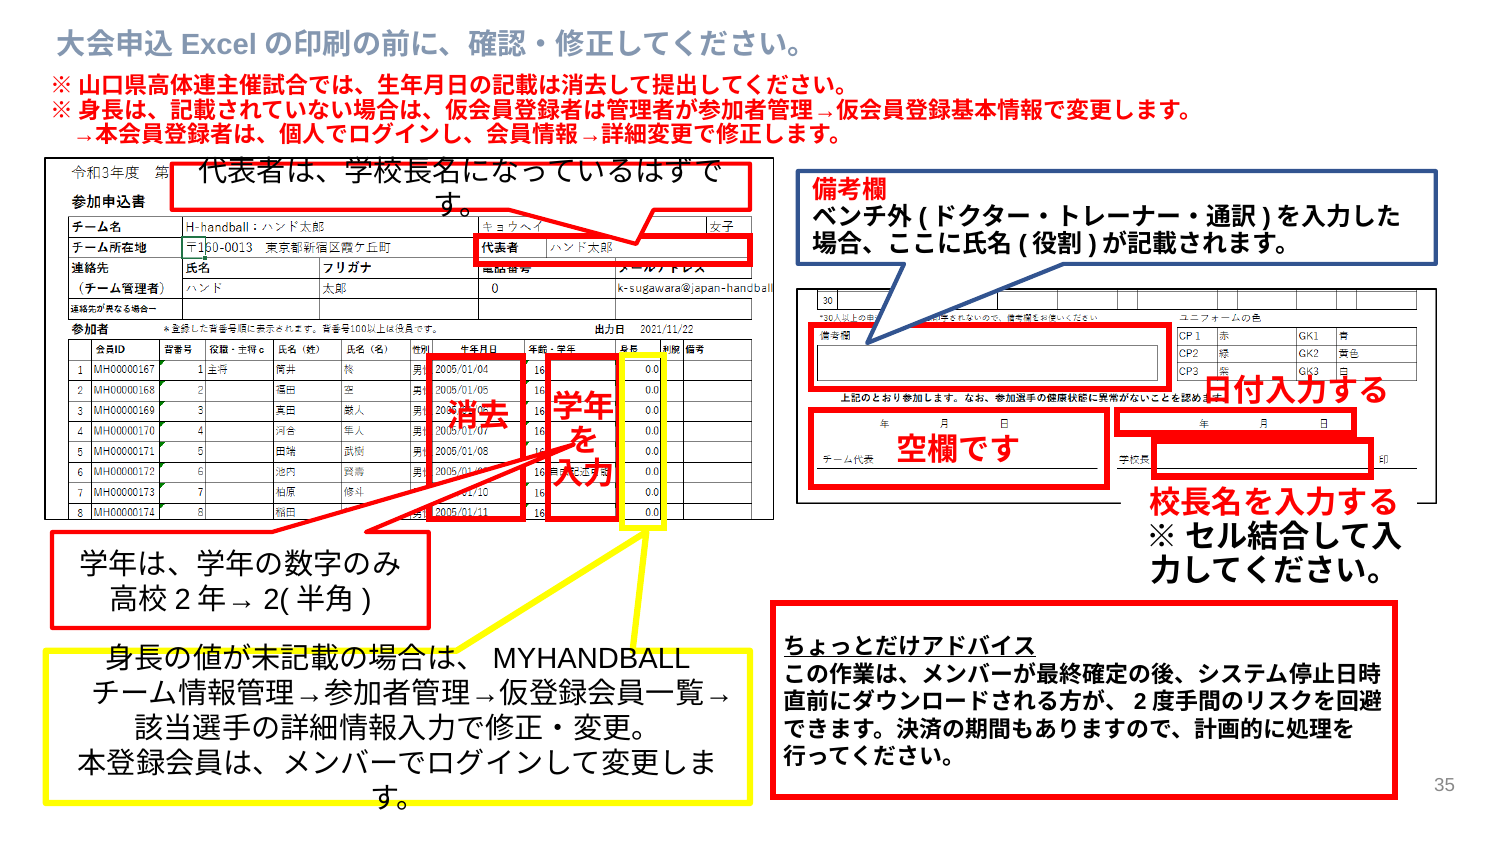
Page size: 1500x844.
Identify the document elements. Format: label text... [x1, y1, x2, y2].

text_box ちょっとだけアドバイス この作業は、メンバーが最終確定の後、システム停止日時直前にダウンロードされる方が、2度手間のリスクを回避できます。決済の期間もありますので、計画的に処理を行ってください。 [772, 603, 1395, 798]
text_box 身長の値が未記載の場合は、MYHANDBALL チーム情報管理→参加者管理→仮登録会員一覧→ 該当選手の詳細情報入力で修正・変更。 本登録会員は、メンバーでログインして変更します。 [43, 530, 753, 806]
text_box 校長名を入力する ※セル結合して入力してください。 [1120, 511, 1417, 604]
picture [797, 289, 1437, 503]
text_box 学年は、学年の数字のみ 高校2年→2(半角) [49, 527, 431, 631]
slide_number 35 [1420, 769, 1467, 798]
picture [45, 158, 774, 520]
text_box 大会申込Excelの印刷の前に、確認・修正してください。 [45, 27, 836, 57]
text_box 備考欄 ベンチ外(ドクター・トレーナー・通訳)を入力した場合、ここに氏名(役割)が記載されます。 [795, 168, 1438, 288]
text_box ※山口県高体連主催試合では、生年月日の記載は消去して提出してください。 ※身長は、記載されていない場合は、仮会員登録者は管理者が参加者管理→仮会員登録基本情報で変更します。 →本会員登録者は、個人でログインし、会員情報→詳細変更で修正します。 [38, 57, 1311, 165]
